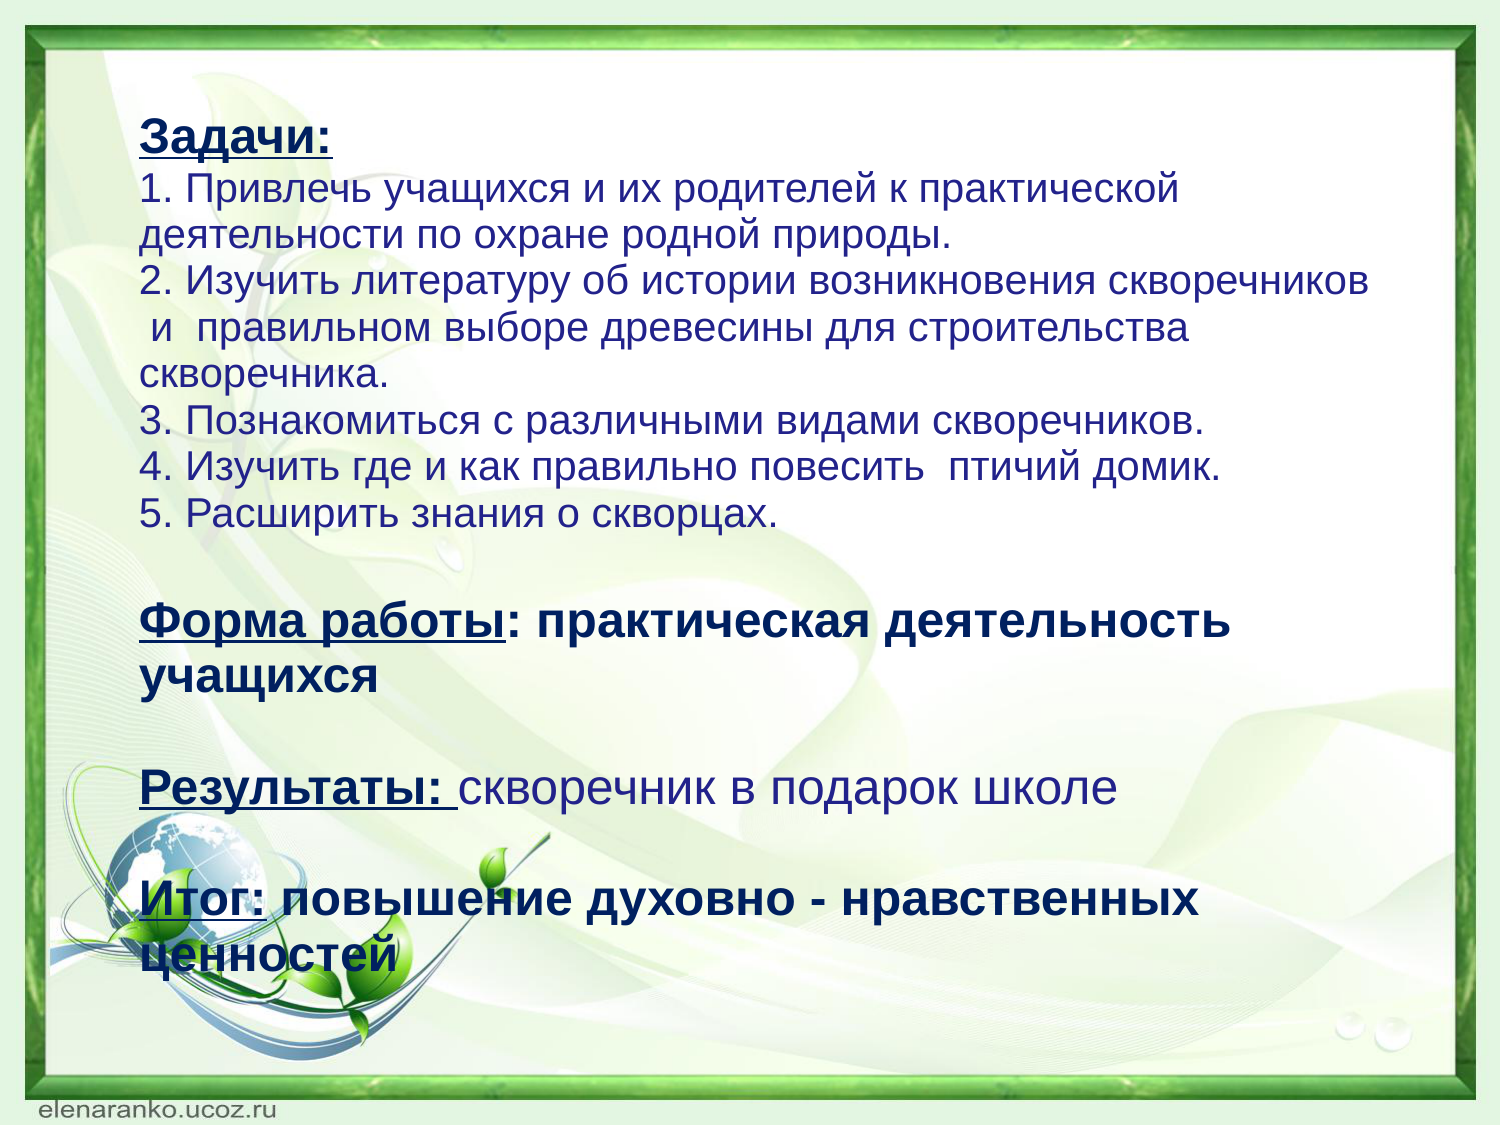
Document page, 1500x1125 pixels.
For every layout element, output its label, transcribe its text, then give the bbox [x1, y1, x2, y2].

text_box Задачи: 1. Привлечь учащихся и их родителей к практической деятельности по охране родной природы. 2. Изучить литературу об истории возникновения скворечников и правильном выборе древесины для строительства скворечника. 3. Познакомиться с различными видами скворечников. 4. Изучить где и как правильно повесить птичий домик. 5. Расширить знания о скворцах. Форма работы: практическая деятельность учащихся Результаты: скворечник в подарок школе Итог: повышение духовно - нравственных ценностей [123, 101, 1388, 1125]
picture [0, 0, 1500, 1125]
